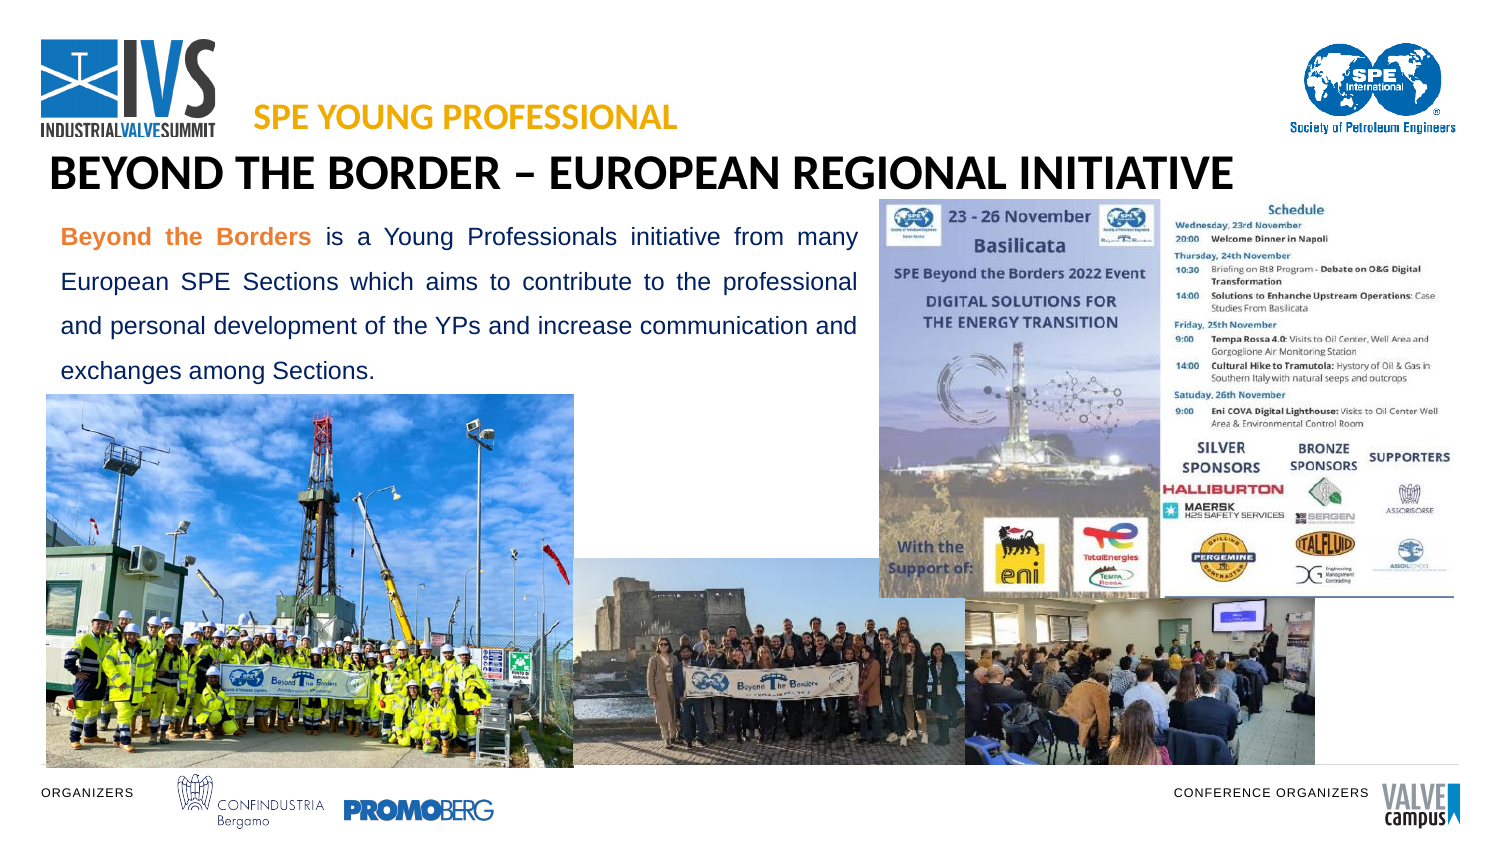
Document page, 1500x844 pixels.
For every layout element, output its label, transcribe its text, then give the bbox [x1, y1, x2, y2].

text_box SPE YOUNG PROFESSIONAL [251, 90, 691, 152]
picture [45, 199, 1454, 831]
picture [1284, 42, 1459, 132]
text_box BEYOND THE BORDER – EUROPEAN REGIONAL INITIATIVE [34, 132, 1459, 208]
picture [1377, 762, 1465, 844]
text_box Beyond the Borders is a Young Professionals initiative from many European SPE Sections which aims to contribute to the professional and personal development of the YPs and increase communication and exchanges among Sections. [45, 197, 875, 393]
